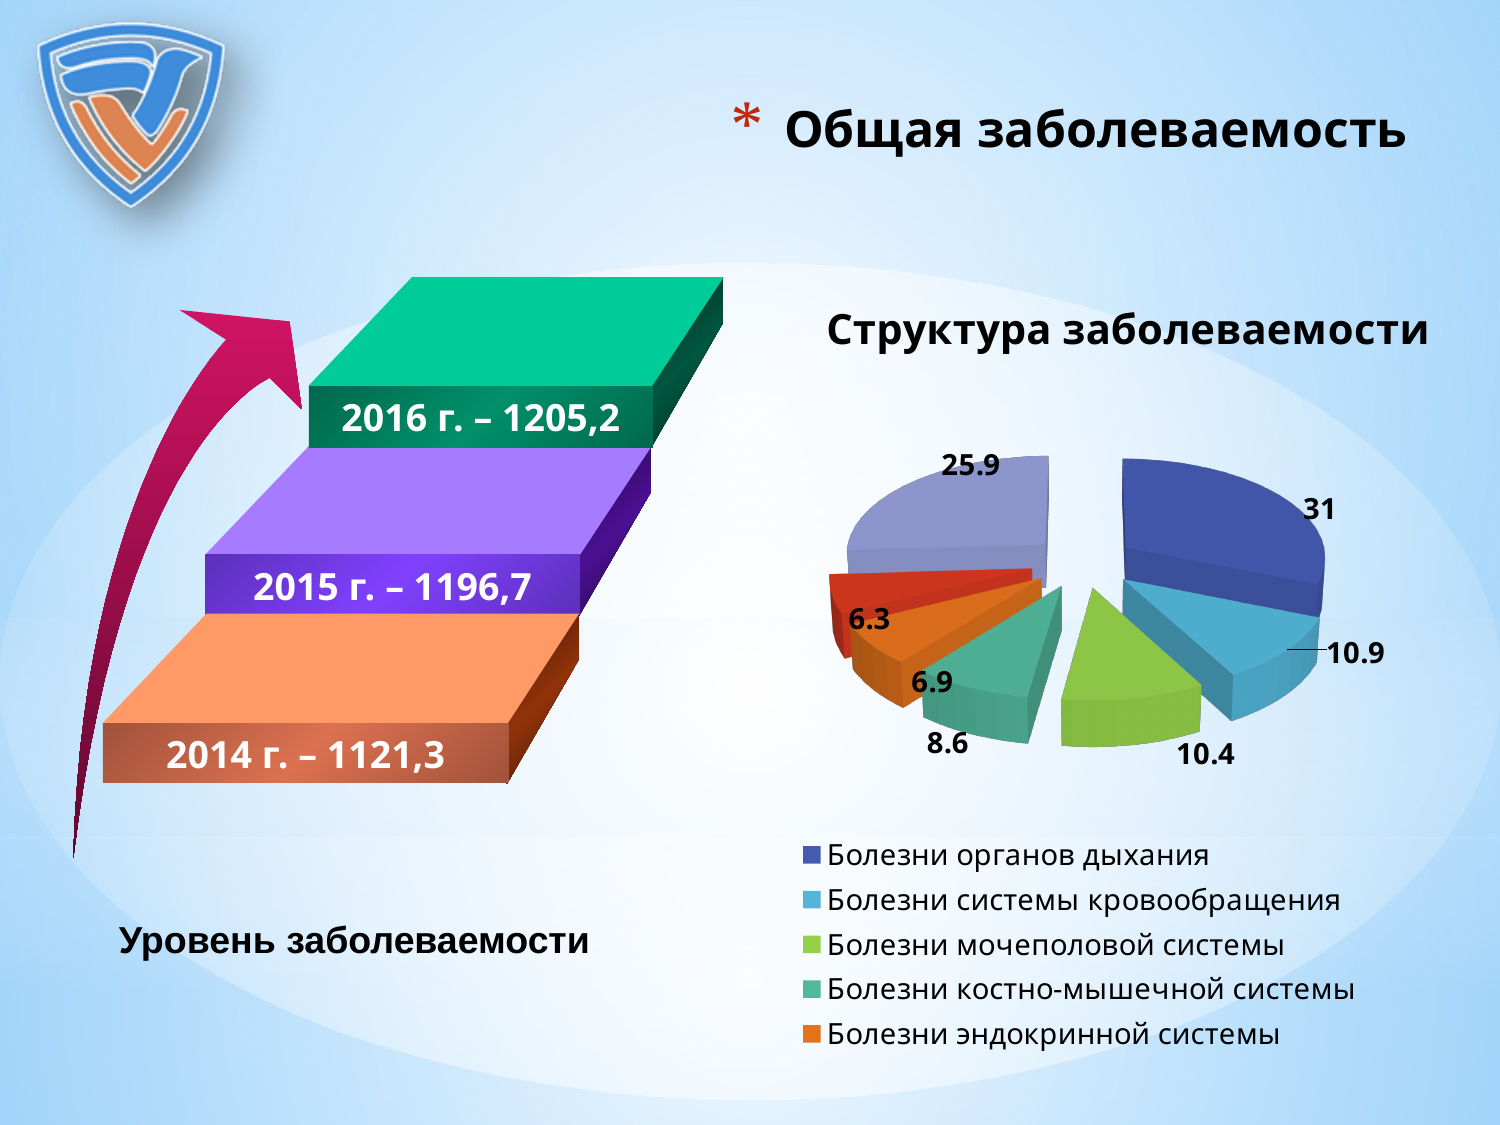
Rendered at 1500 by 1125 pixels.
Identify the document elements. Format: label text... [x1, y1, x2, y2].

title Общая заболеваемость [354, 89, 1423, 274]
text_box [73, 276, 685, 859]
text_box Уровень заболеваемости [32, 909, 677, 969]
chart [691, 219, 1469, 1059]
picture [5, 0, 245, 230]
